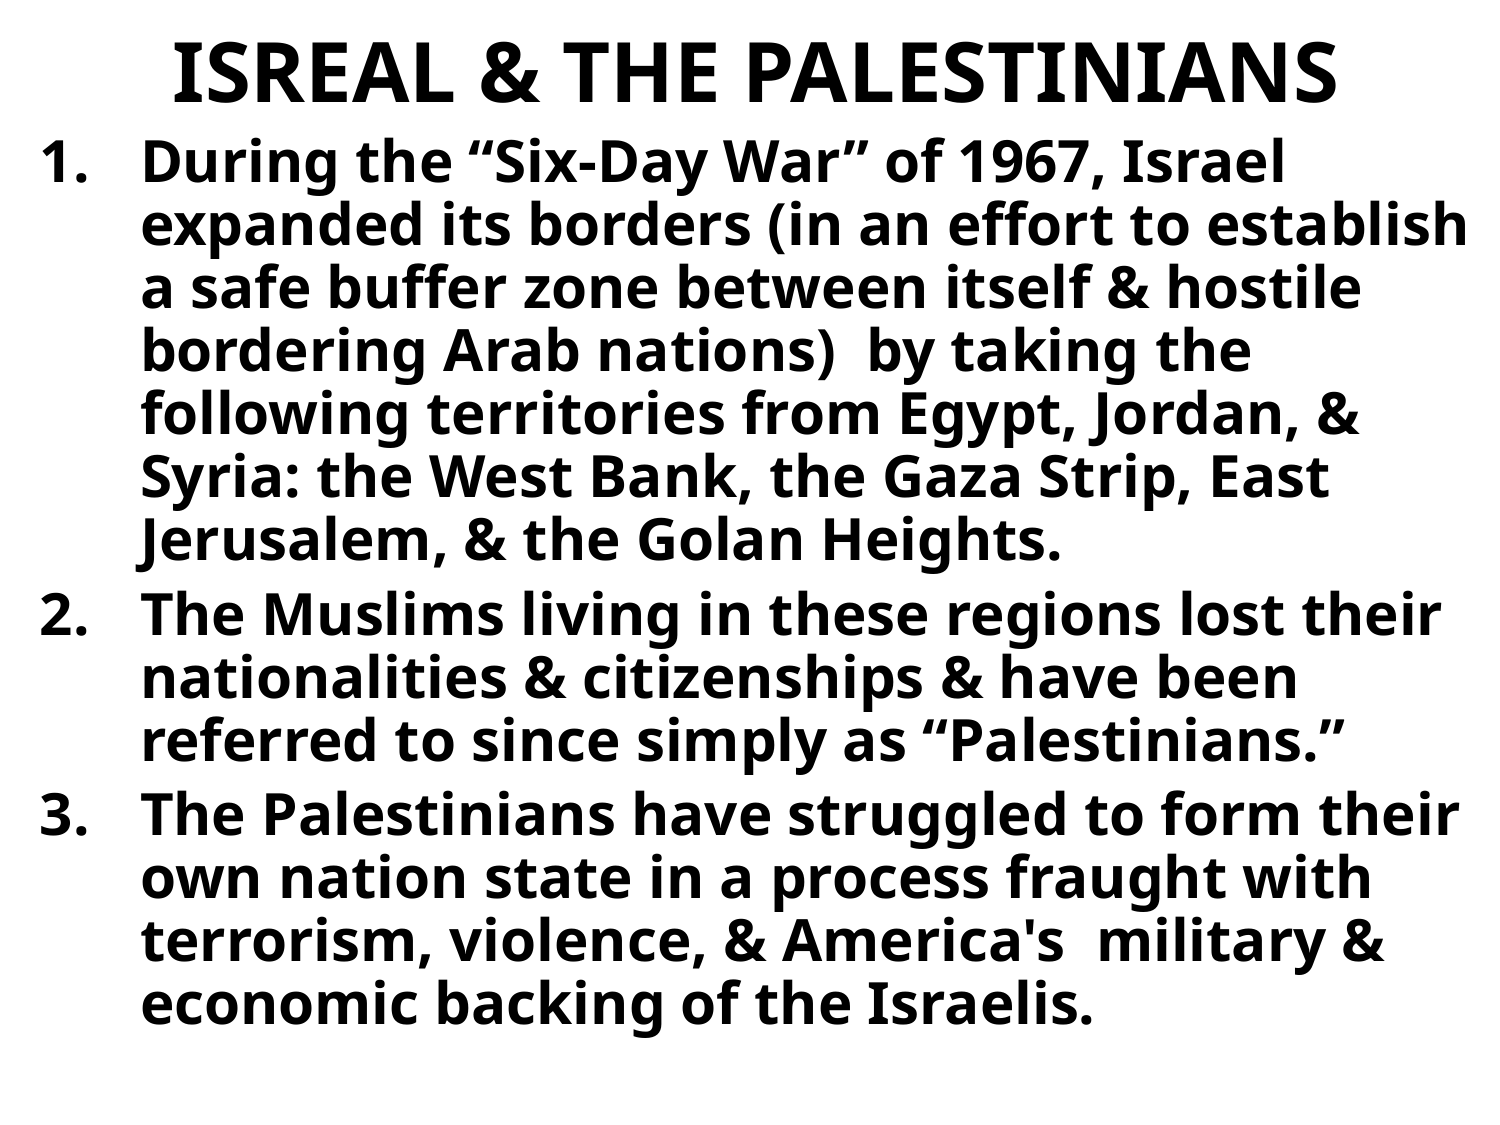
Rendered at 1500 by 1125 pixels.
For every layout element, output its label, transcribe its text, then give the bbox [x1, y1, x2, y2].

list During the “Six-Day War” of 1967, Israel expanded its borders (in an effort to establish a safe buffer zone between itself & hostile bordering Arab nations) by taking the following territories from Egypt, Jordan, & Syria: the West Bank, the Gaza Strip, East Jerusalem, & the Golan Heights. The Muslims living in these regions lost their nationalities & citizenships & have been referred to since simply as “Palestinians.” The Palestinians have struggled to form their own nation state in a process fraught with terrorism, violence, & America's military & economic backing of the Israelis. [24, 125, 1500, 1088]
title ISREAL & THE PALESTINIANS [37, 24, 1475, 113]
